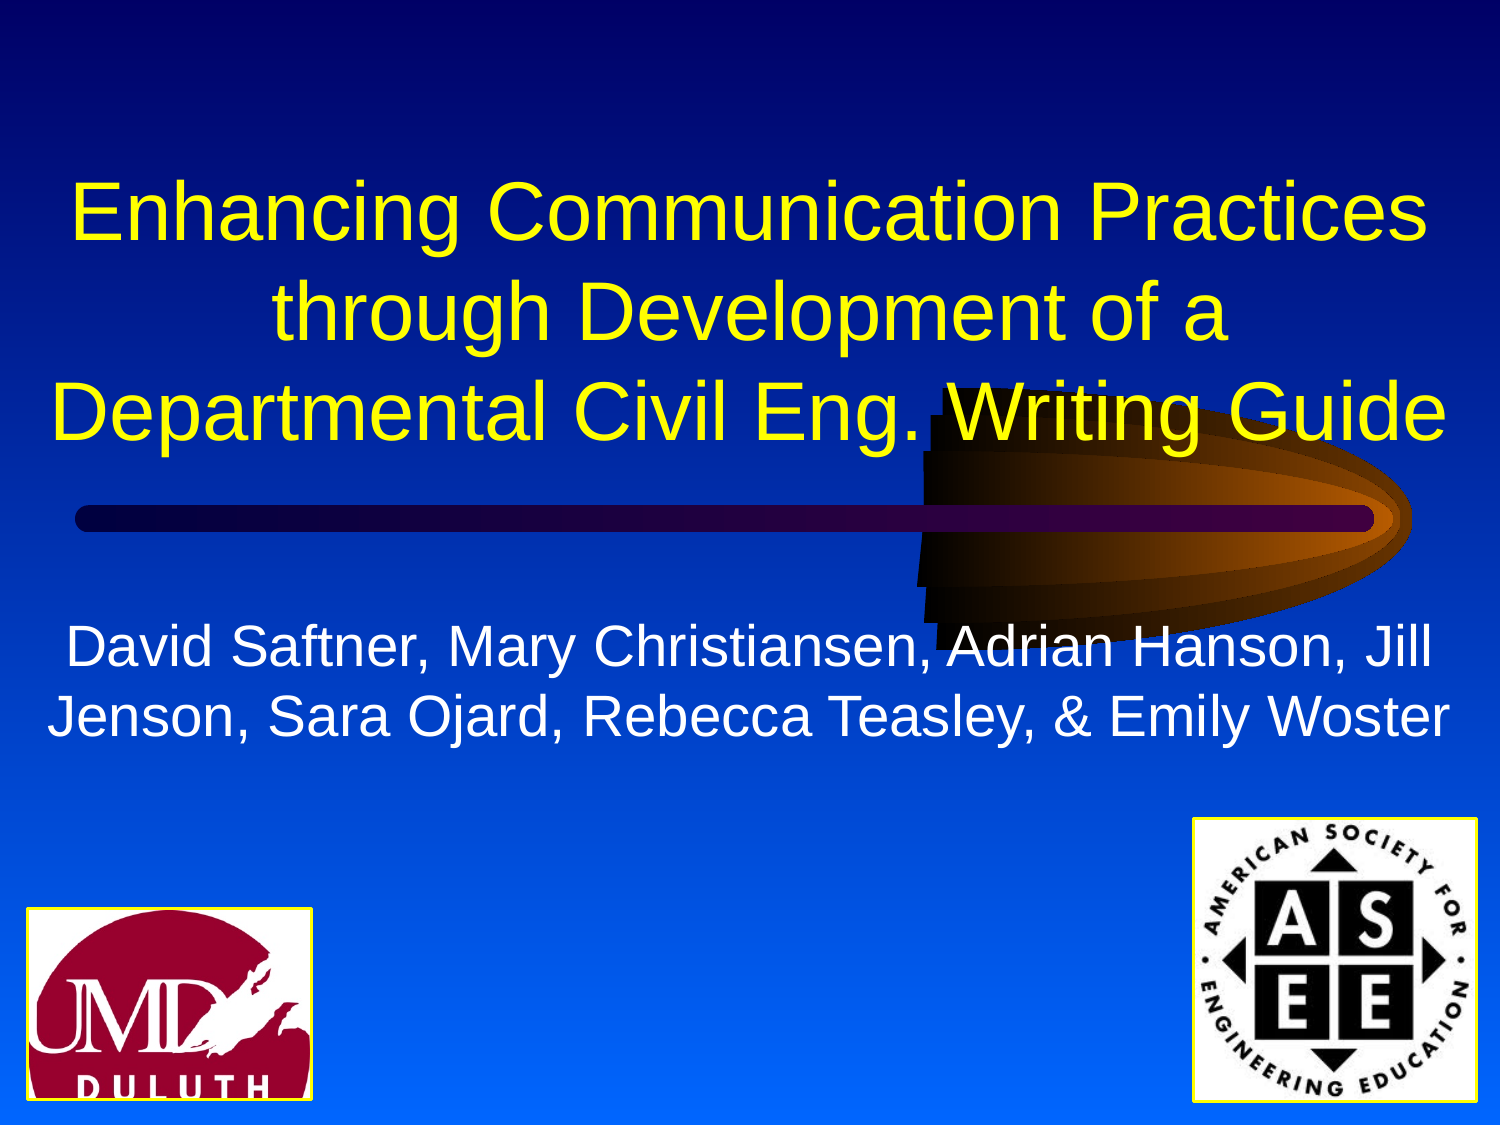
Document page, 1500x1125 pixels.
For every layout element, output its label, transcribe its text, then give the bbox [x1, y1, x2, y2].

subtitle David Saftner, Mary Christiansen, Adrian Hanson, Jill Jenson, Sara Ojard, Rebecca Teasley, & Emily Woster [0, 599, 1500, 793]
title Enhancing Communication Practices through Development of a Departmental Civil Eng. Writing Guide [0, 149, 1500, 507]
picture [28, 910, 311, 1099]
picture [1194, 819, 1476, 1101]
